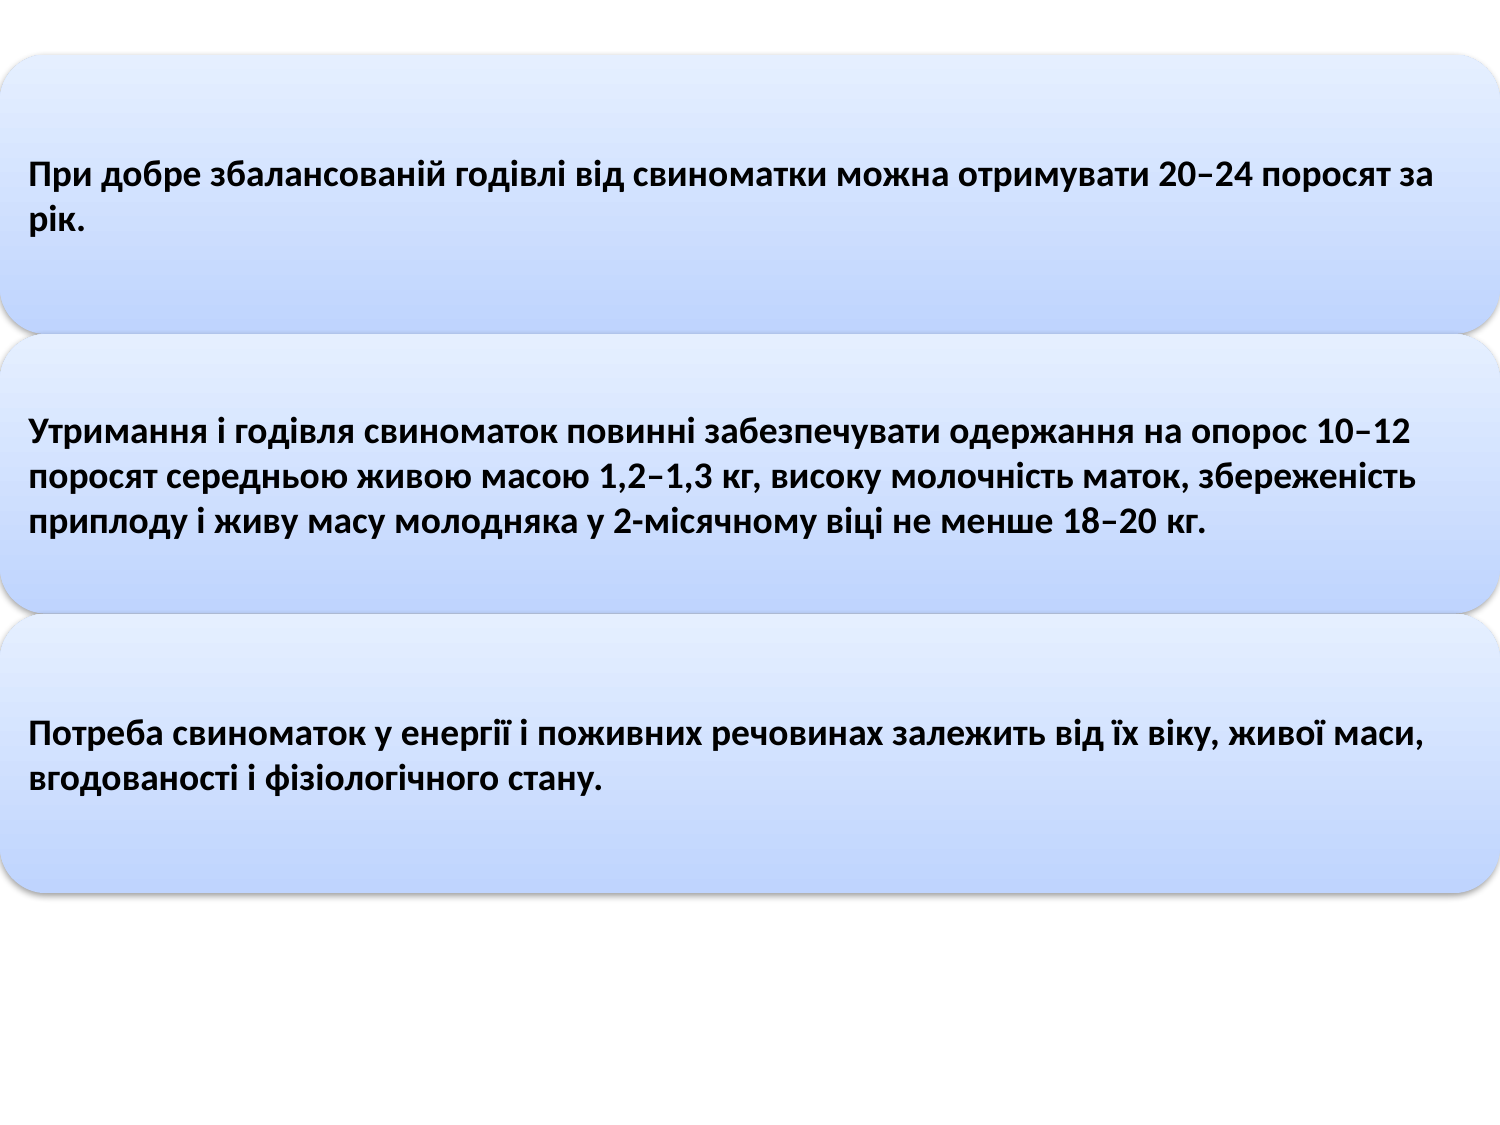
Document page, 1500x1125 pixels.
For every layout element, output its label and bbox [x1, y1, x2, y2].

text_box [0, 54, 1500, 894]
